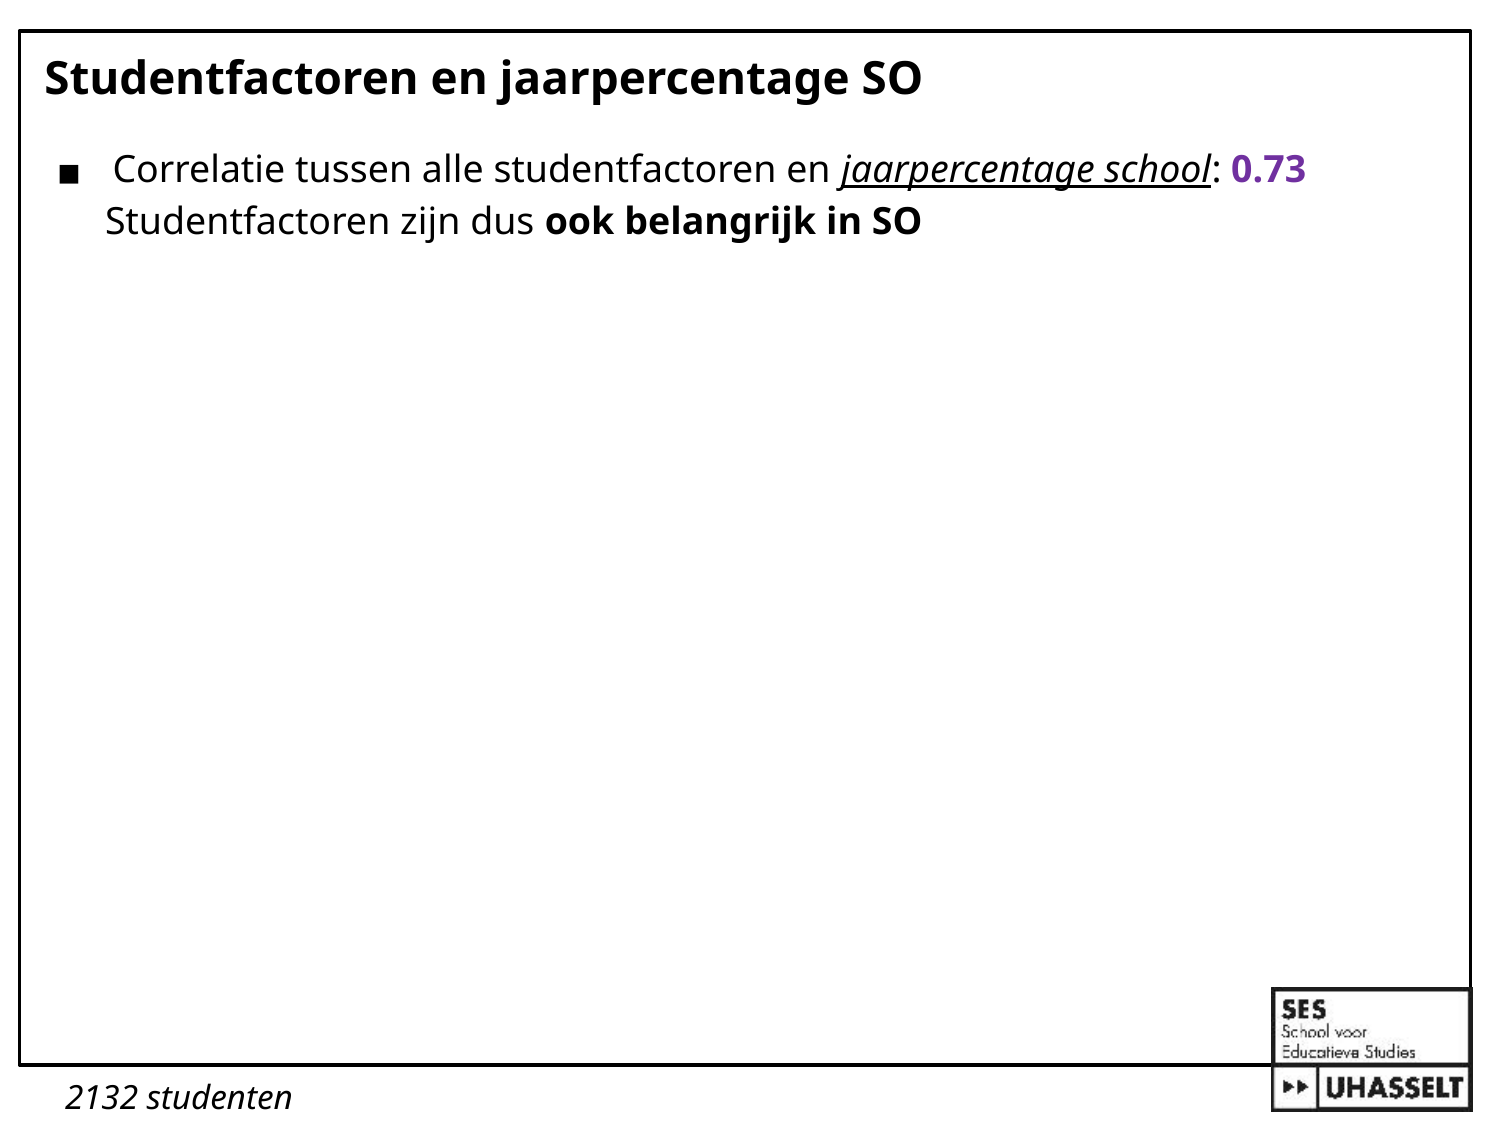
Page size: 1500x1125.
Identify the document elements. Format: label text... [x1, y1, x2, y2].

list Correlatie tussen alle studentfactoren en jaarpercentage school: 0.73 Studentfactoren zijn dus ook belangrijk in SO [41, 137, 1467, 965]
title Studentfactoren en jaarpercentage SO [29, 30, 1467, 122]
picture [1458, 987, 1473, 1112]
text_box 2132 studenten [50, 964, 1458, 1125]
